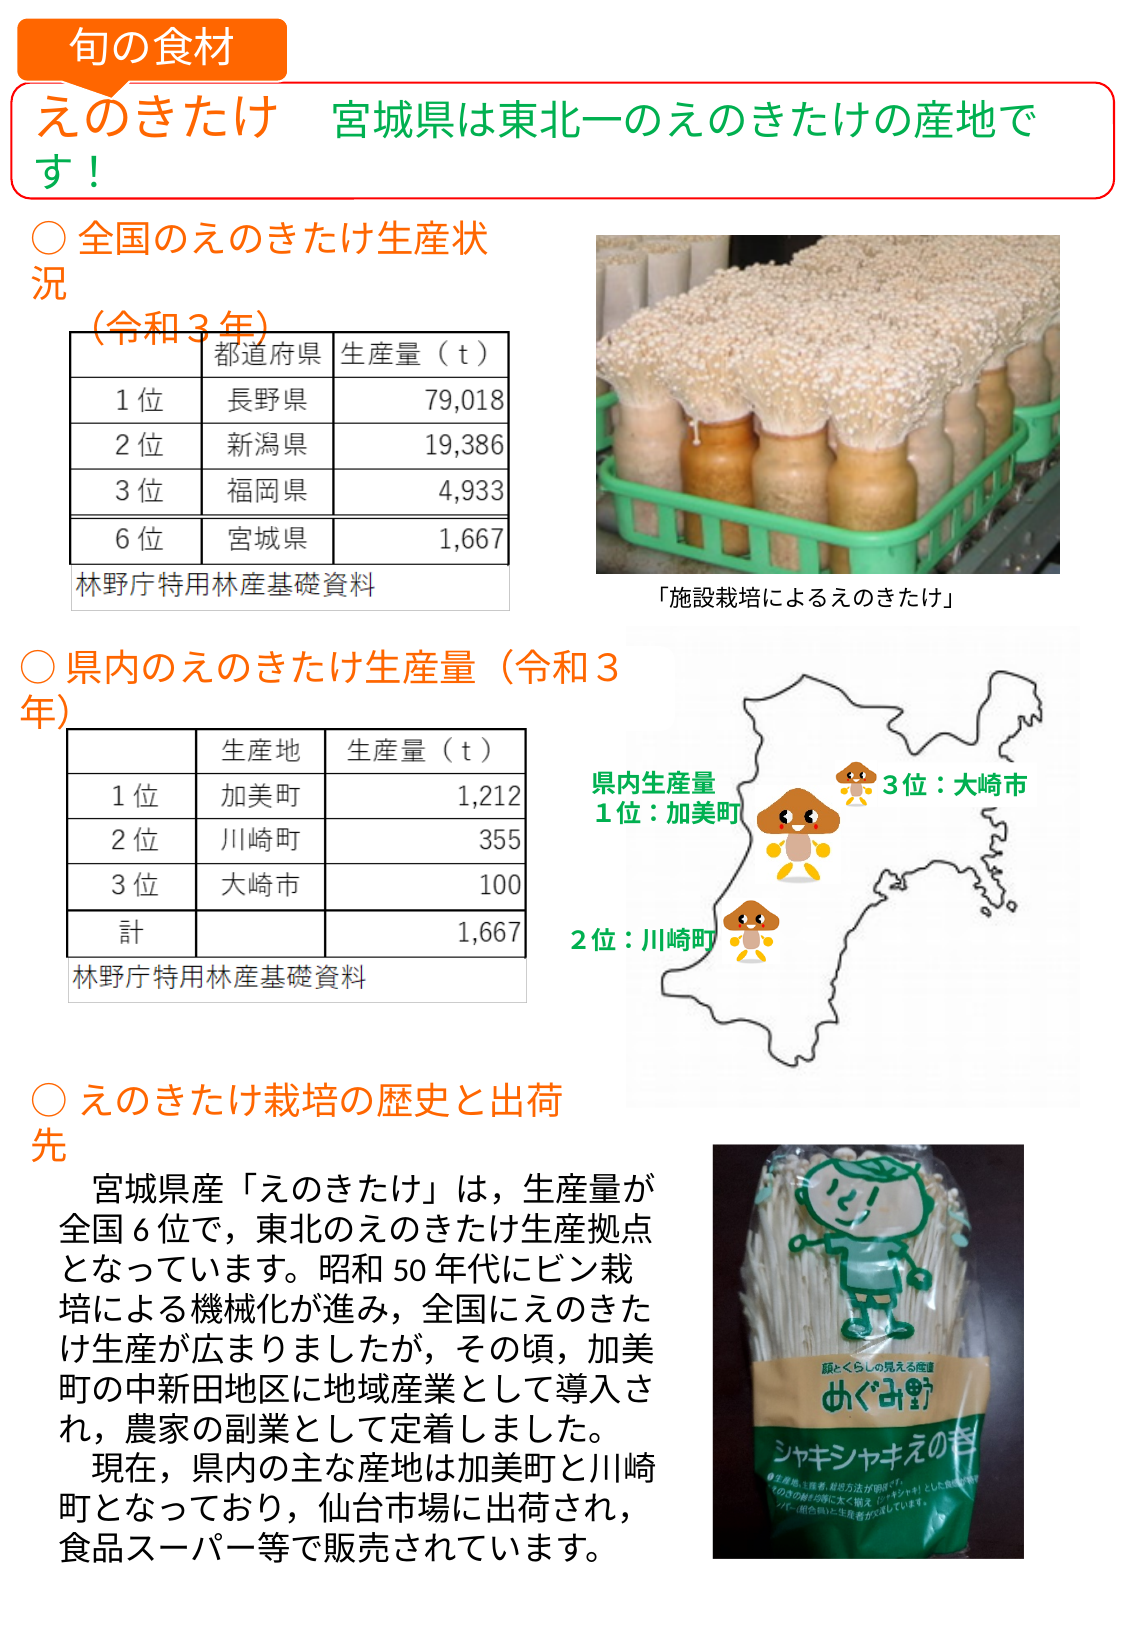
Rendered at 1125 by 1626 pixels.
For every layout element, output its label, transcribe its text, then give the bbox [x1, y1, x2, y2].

text_box ○えのきたけ栽培の歴史と出荷先 [10, 1078, 598, 1166]
text_box ○県内のえのきたけ生産量（令和３年） [0, 645, 626, 733]
picture [661, 1145, 1076, 1558]
text_box ２位：川崎町 [551, 917, 626, 962]
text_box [11, 17, 1115, 199]
picture [65, 728, 528, 1004]
text_box ○全国のえのきたけ生産状況 （令和３年） [10, 239, 523, 327]
text_box 「施設栽培によるえのきたけ」 [631, 576, 991, 619]
picture [626, 626, 1080, 1108]
picture [596, 235, 1060, 574]
text_box 県内生産量 １位：加美町 [576, 759, 626, 835]
text_box 宮城県産「えのきたけ」は，生産量が全国6位で，東北のえのきたけ生産拠点となっています。昭和50年代にビン栽培による機械化が進み，全国にえのきたけ生産が広まりましたが，その頃，加美町の中新田地区に地域産業として導入され，農家の副業として定着しました。 現在，県内の主な産地は加美町と川崎町となっており，仙台市場に出荷され，食品スーパー等で販売されています。 [43, 1160, 675, 1575]
picture [69, 331, 511, 613]
